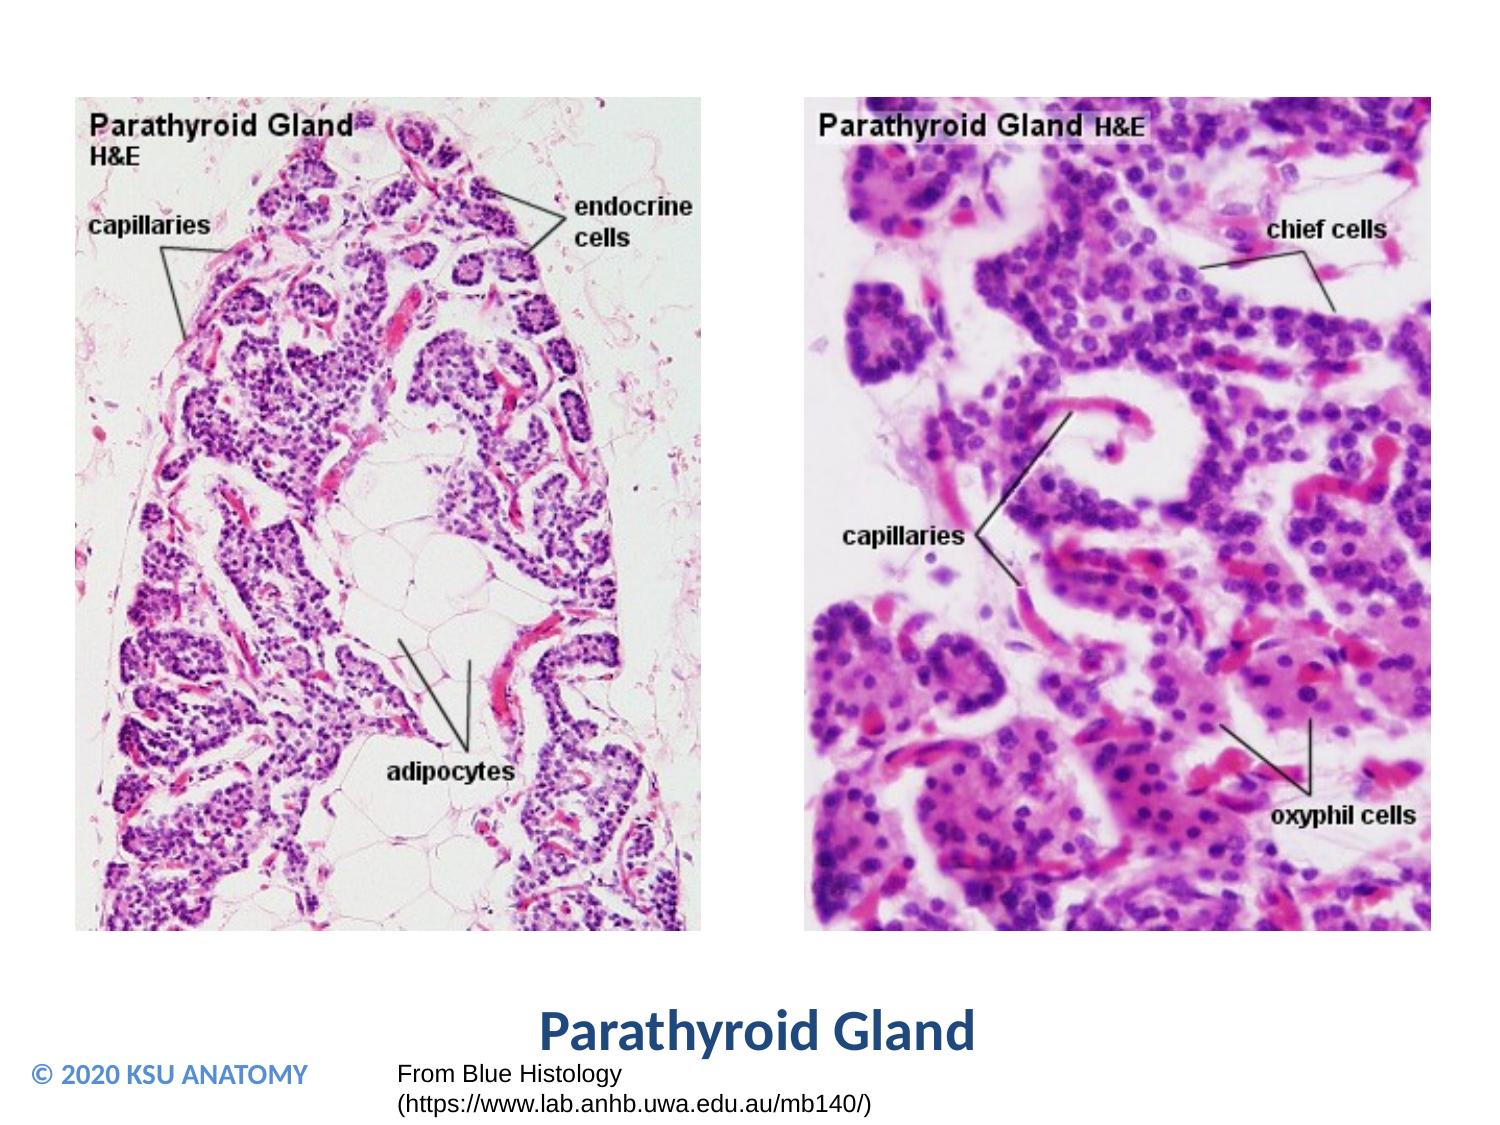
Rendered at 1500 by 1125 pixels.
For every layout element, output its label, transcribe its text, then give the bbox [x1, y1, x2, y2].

text_box Parathyroid Gland [497, 985, 1019, 1050]
text_box From Blue Histology (https://www.lab.anhb.uwa.edu.au/mb140/) [382, 1050, 1118, 1125]
picture [74, 96, 701, 932]
picture [804, 96, 1431, 932]
